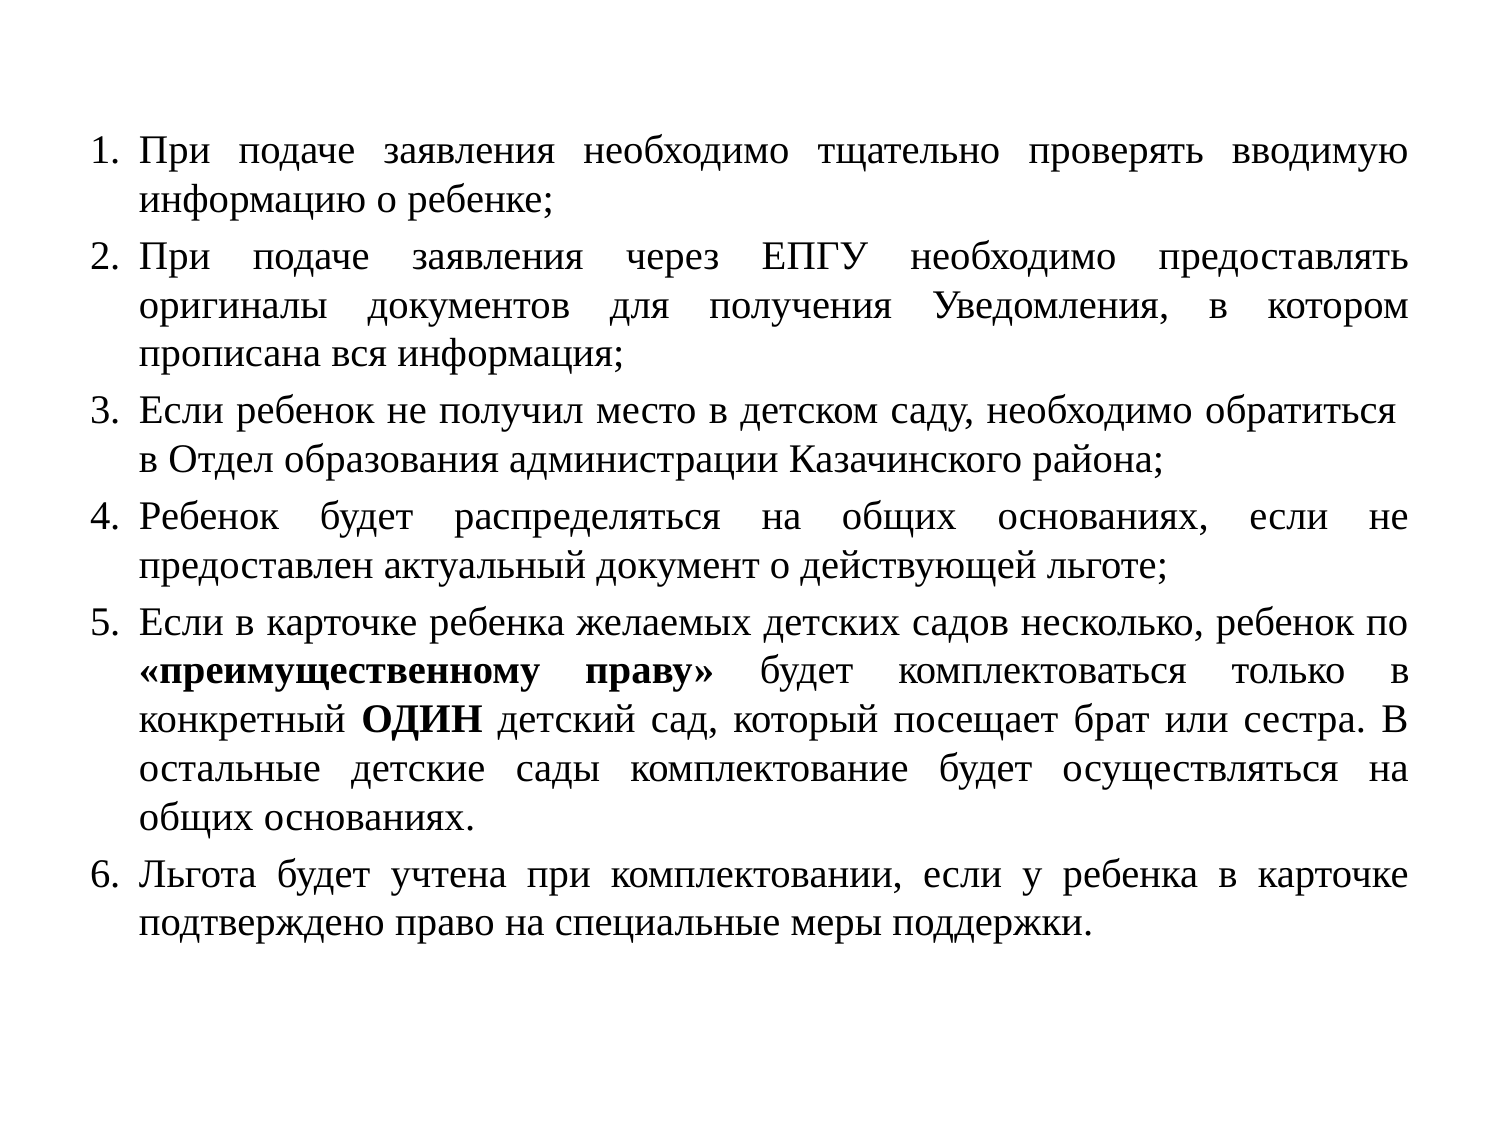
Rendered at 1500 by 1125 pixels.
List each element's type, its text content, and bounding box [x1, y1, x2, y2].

list При подаче заявления необходимо тщательно проверять вводимую информацию о ребенке; При подаче заявления через ЕПГУ необходимо предоставлять оригиналы документов для получения Уведомления, в котором прописана вся информация; Если ребенок не получил место в детском саду, необходимо обратиться в Отдел образования администрации Казачинского района; Ребенок будет распределяться на общих основаниях, если не предоставлен актуальный документ о действующей льготе; Если в карточке ребенка желаемых детских садов несколько, ребенок по «преимущественному праву» будет комплектоваться только в конкретный ОДИН детский сад, который посещает брат или сестра. В остальные детские сады комплектование будет осуществляться на общих основаниях. Льгота будет учтена при комплектовании, если у ребенка в карточке подтверждено право на специальные меры поддержки. [75, 58, 1425, 961]
